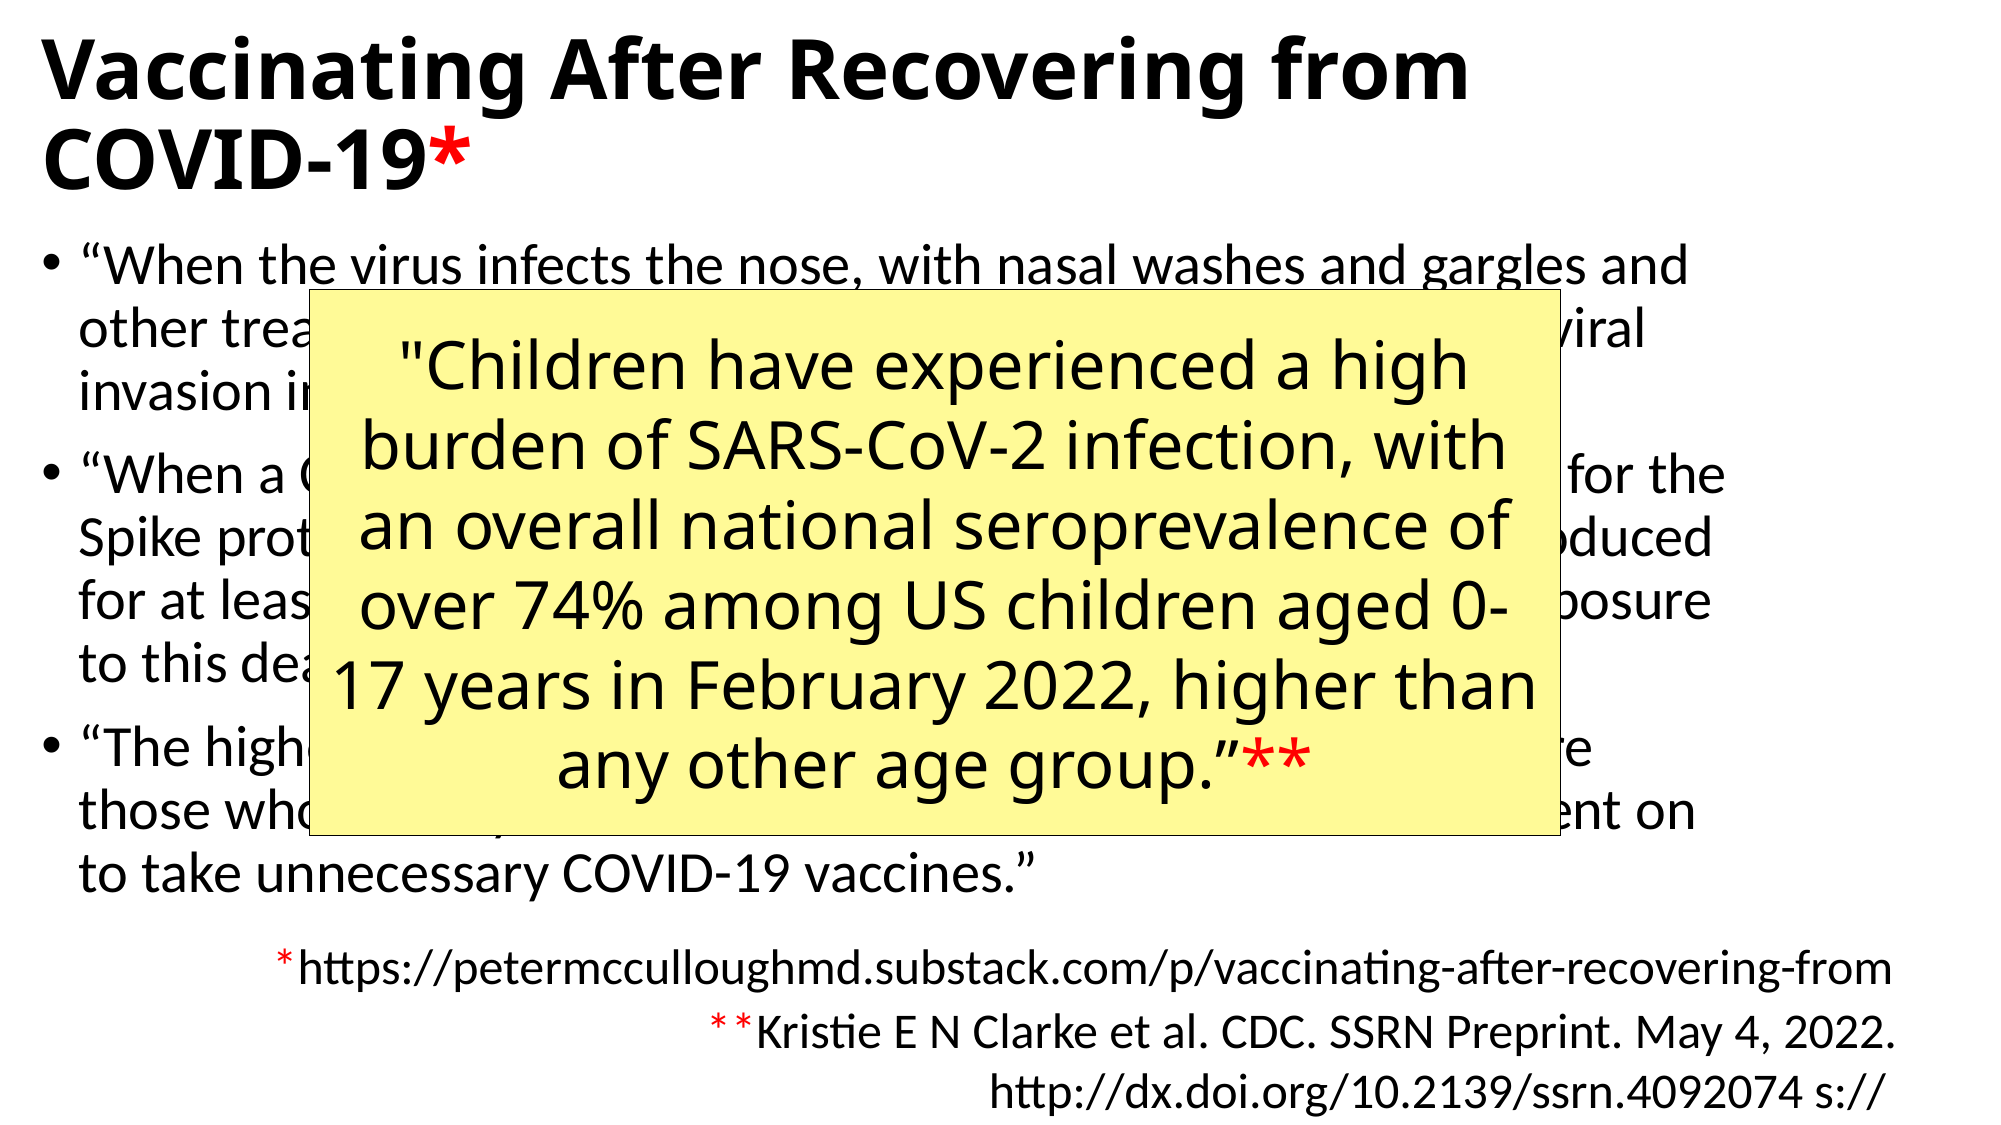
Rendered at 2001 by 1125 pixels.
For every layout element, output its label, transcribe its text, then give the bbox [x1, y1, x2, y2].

text_box "Children have experienced a high burden of SARS-CoV-2 infection, with an overall national seroprevalence of over 74% among US children aged 0-17 years in February 2022, higher than any other age group.”** [309, 289, 1561, 836]
text_box *https://petermcculloughmd.substack.com/p/vaccinating-after-recovering-from [257, 927, 1909, 1003]
text_box **Kristie E N Clarke et al. CDC. SSRN Preprint. May 4, 2022. http://dx.doi.org/10.2139/ssrn.4092074 s:// [691, 991, 1913, 1125]
title Vaccinating After Recovering from COVID-19* [26, 8, 1752, 226]
list “When the virus infects the nose, with nasal washes and gargles and other treatments in the McCullough Protocol©, the degree of viral invasion in the body should be negligible.” “When a COVID-19 vaccine is given, however, the genetic code for the Spike protein is installed throughout the body and then it is produced for at least a month or longer, giving a heavy and prolonged exposure to this deadly protein.” “The highest risk patients for complications after vaccination are those who already had untreated COVID-19 illness and then went on to take unnecessary COVID-19 vaccines.” [26, 226, 1752, 941]
